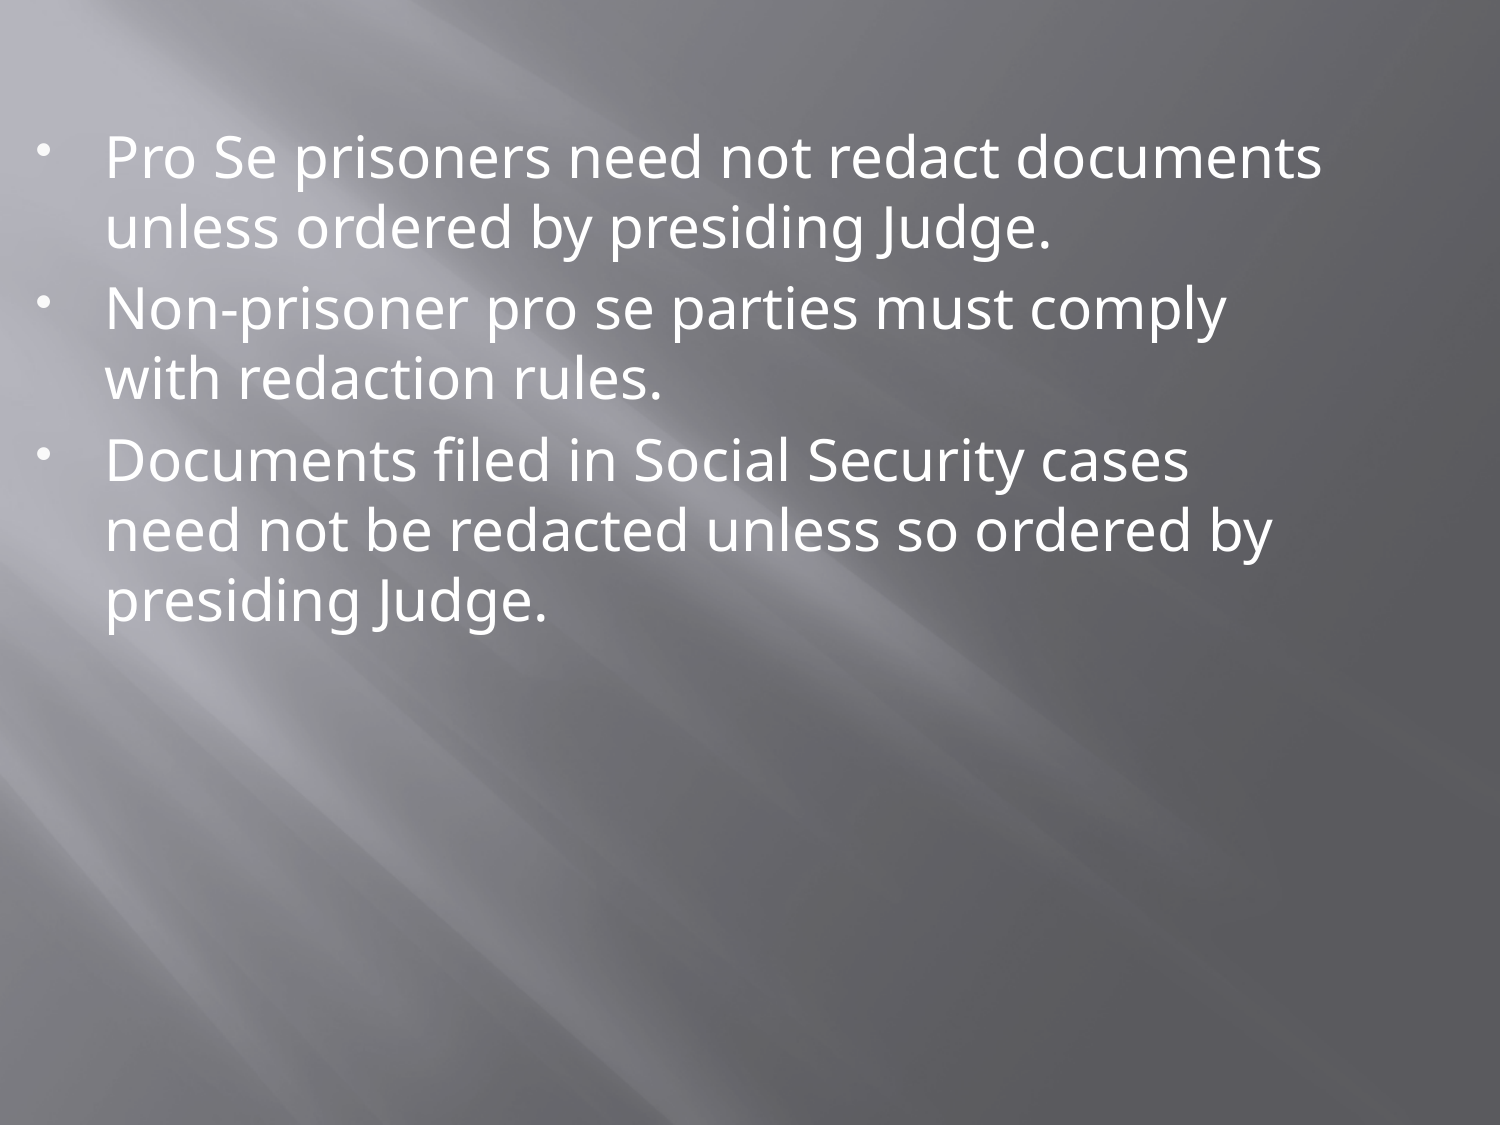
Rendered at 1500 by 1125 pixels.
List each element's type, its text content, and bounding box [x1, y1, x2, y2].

list Pro Se prisoners need not redact documents unless ordered by presiding Judge. Non-prisoner pro se parties must comply with redaction rules. Documents filed in Social Security cases need not be redacted unless so ordered by presiding Judge. [0, 112, 1350, 1035]
